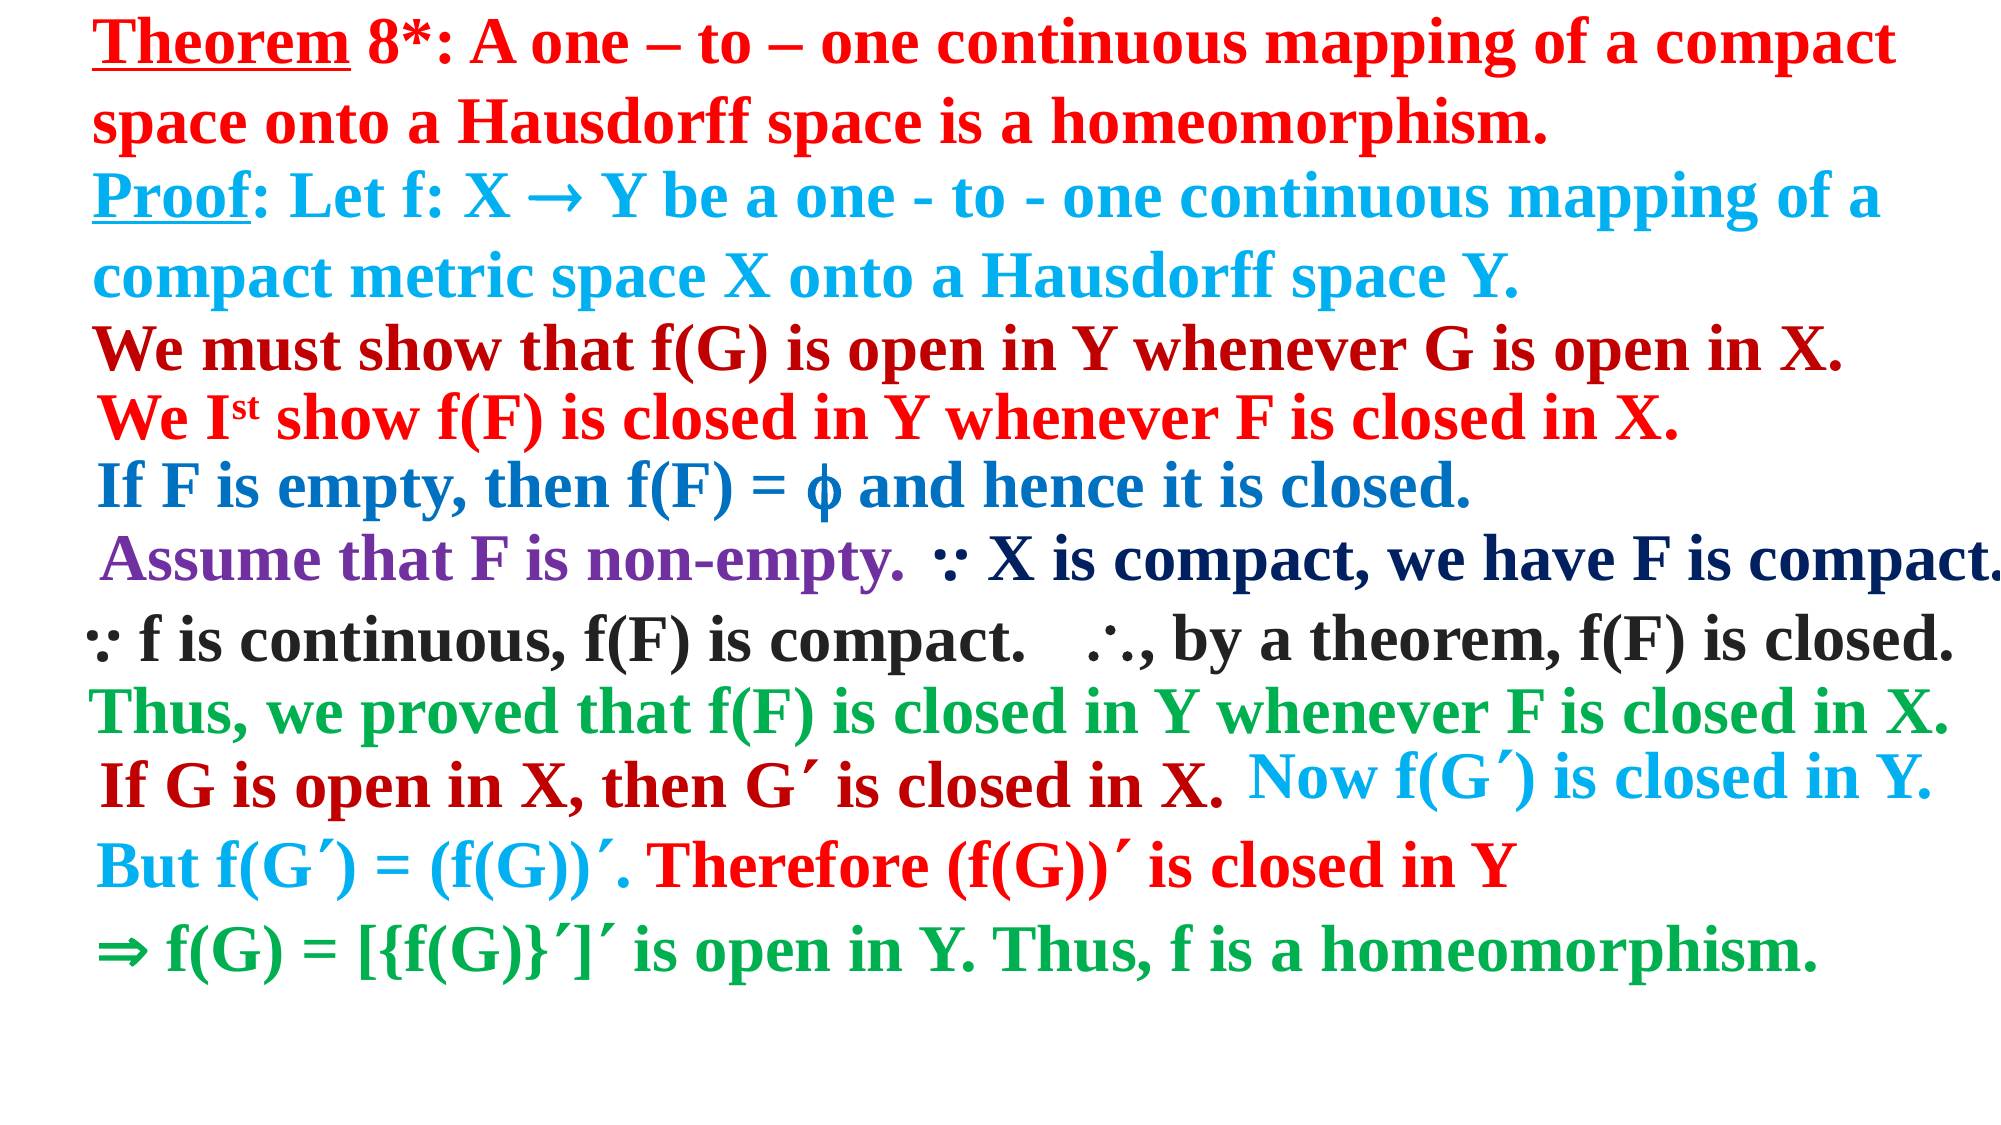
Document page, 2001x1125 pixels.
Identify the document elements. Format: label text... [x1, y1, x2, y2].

text_box Thus, we proved that f(F) is closed in Y whenever F is closed in X. [73, 659, 1986, 755]
text_box ⸪ X is compact, we have F is compact. [916, 506, 2000, 602]
text_box But f(G) = (f(G)). [81, 813, 631, 908]
text_box Assume that F is non-empty. [84, 506, 916, 587]
text_box Therefore (f(G)) is closed in Y [631, 813, 1540, 908]
text_box We must show that f(G) is open in Y whenever G is open in X. [77, 296, 1916, 392]
text_box If F is empty, then f(F) =  and hence it is closed. [81, 433, 1530, 529]
text_box , by a theorem, f(F) is closed. [1066, 586, 1986, 659]
text_box Theorem 8*: A one – to – one continuous mapping of a compact space onto a Hausdorff space is a homeomorphism. [77, 0, 2000, 143]
text_box We Ist show f(F) is closed in Y whenever F is closed in X. [81, 365, 1700, 460]
text_box ⸪ f is continuous, f(F) is compact. [68, 587, 1062, 682]
text_box  f(G) = [{f(G)}] is open in Y. Thus, f is a homeomorphism. [81, 891, 1875, 992]
text_box If G is open in X, then G is closed in X. [84, 733, 1234, 813]
text_box Now f(G) is closed in Y. [1234, 724, 1964, 819]
text_box Proof: Let f: X  Y be a one - to - one continuous mapping of a compact metric space X onto a Hausdorff space Y. [77, 143, 2000, 318]
